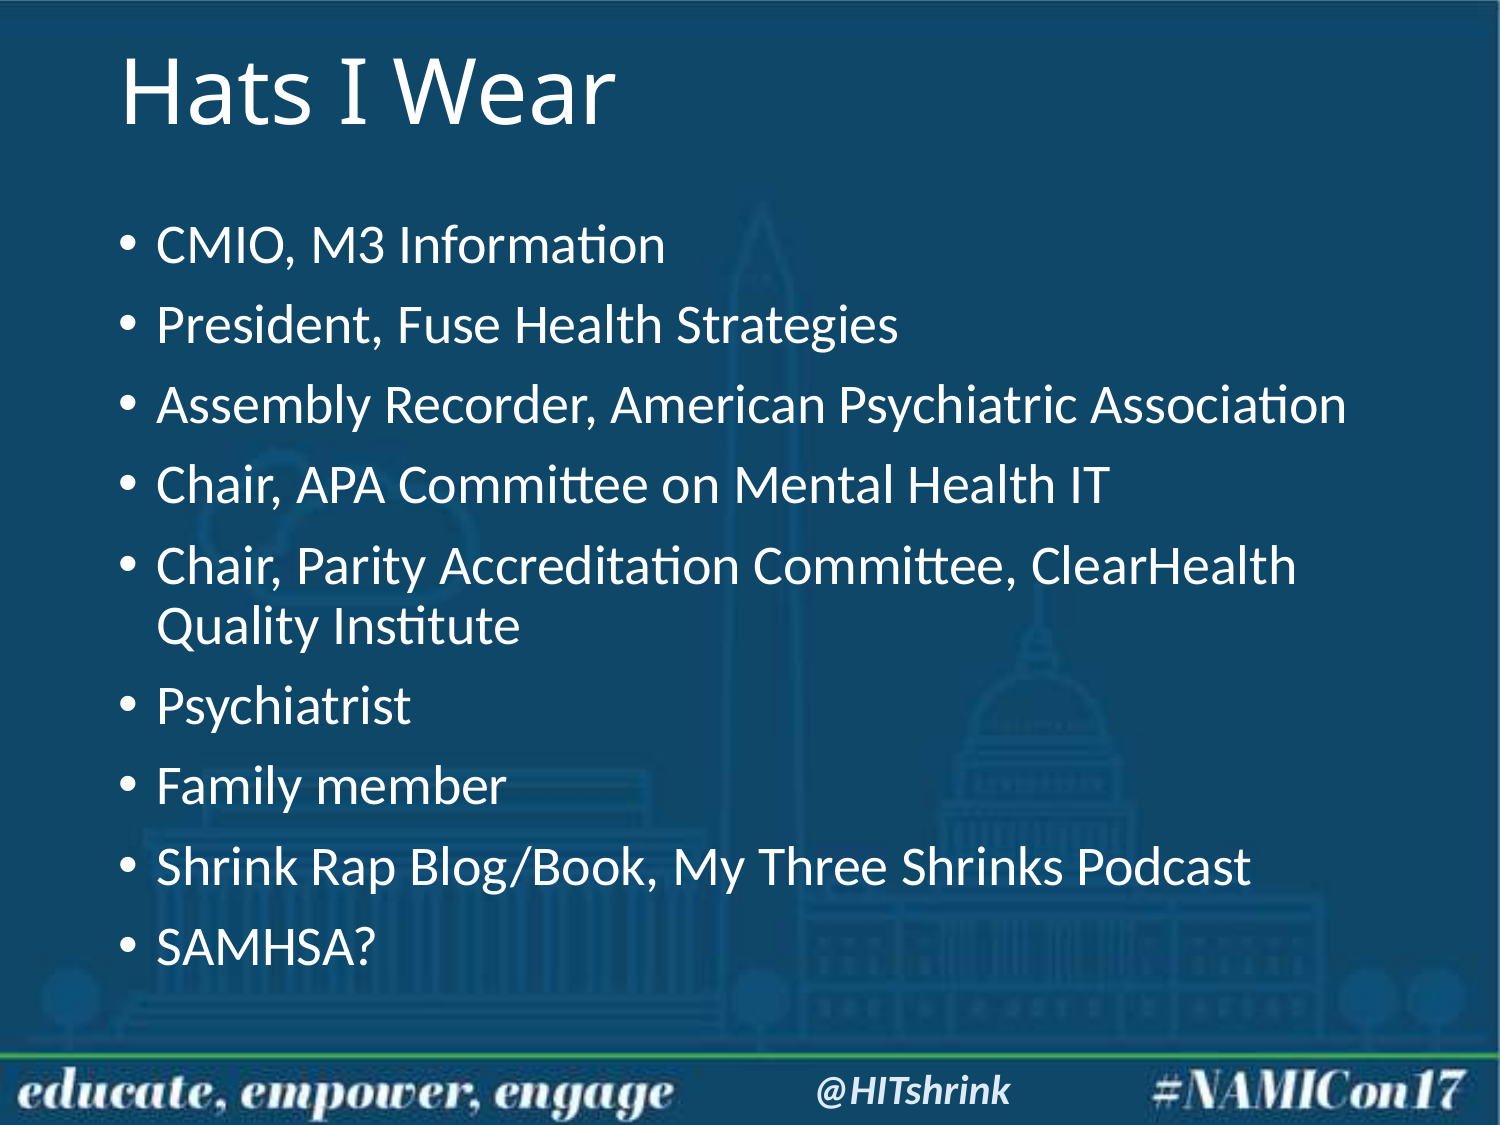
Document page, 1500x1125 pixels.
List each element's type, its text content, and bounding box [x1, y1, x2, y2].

picture [0, 0, 1500, 1125]
list CMIO, M3 Information President, Fuse Health Strategies Assembly Recorder, American Psychiatric Association Chair, APA Committee on Mental Health IT Chair, Parity Accreditation Committee, ClearHealth Quality Institute Psychiatrist Family member Shrink Rap Blog/Book, My Three Shrinks Podcast SAMHSA? [103, 207, 1397, 997]
title Hats I Wear [103, 0, 1397, 204]
text_box @HITshrink [797, 1055, 1026, 1121]
